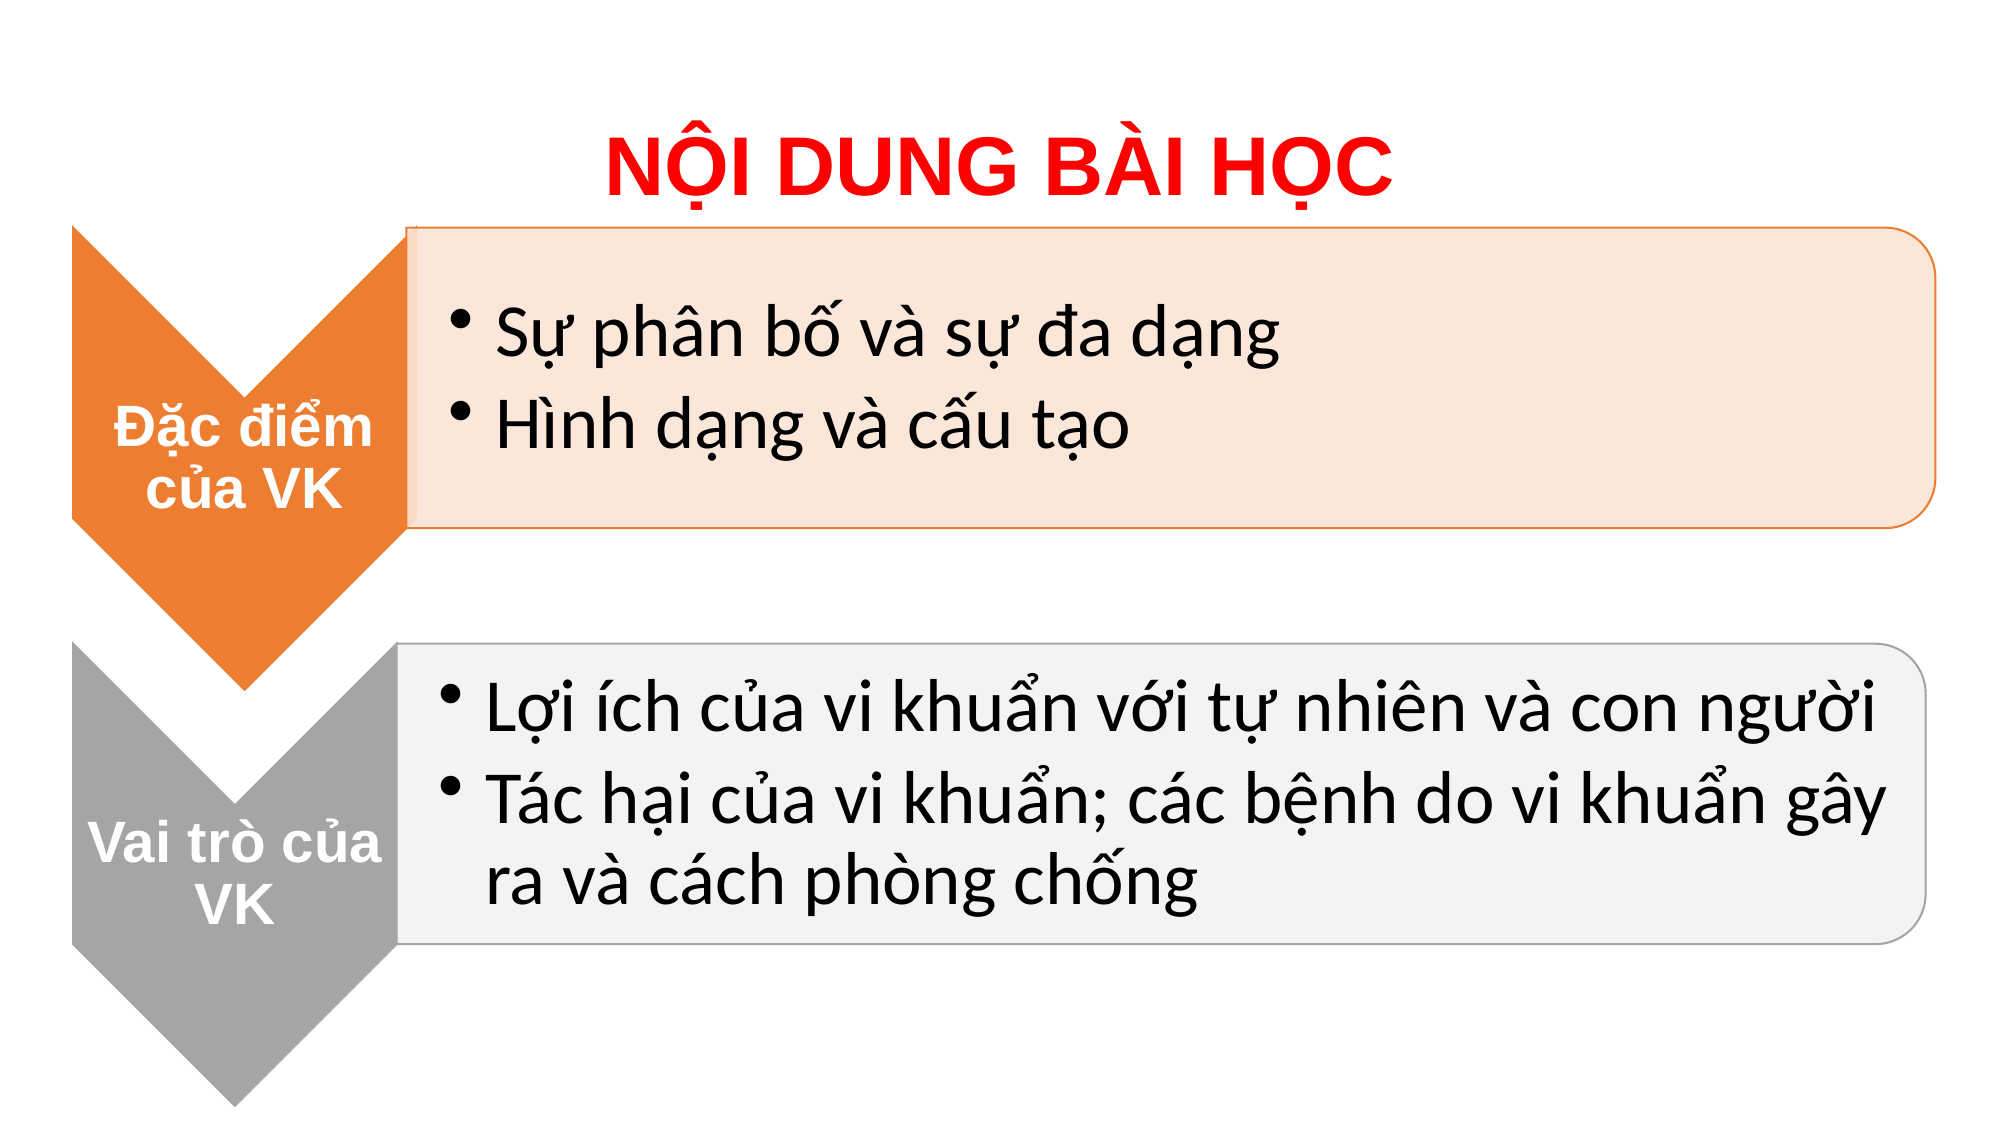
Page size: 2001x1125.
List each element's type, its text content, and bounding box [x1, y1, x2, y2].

title NỘI DUNG BÀI HỌC [137, 59, 1863, 226]
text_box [77, 226, 1931, 1107]
